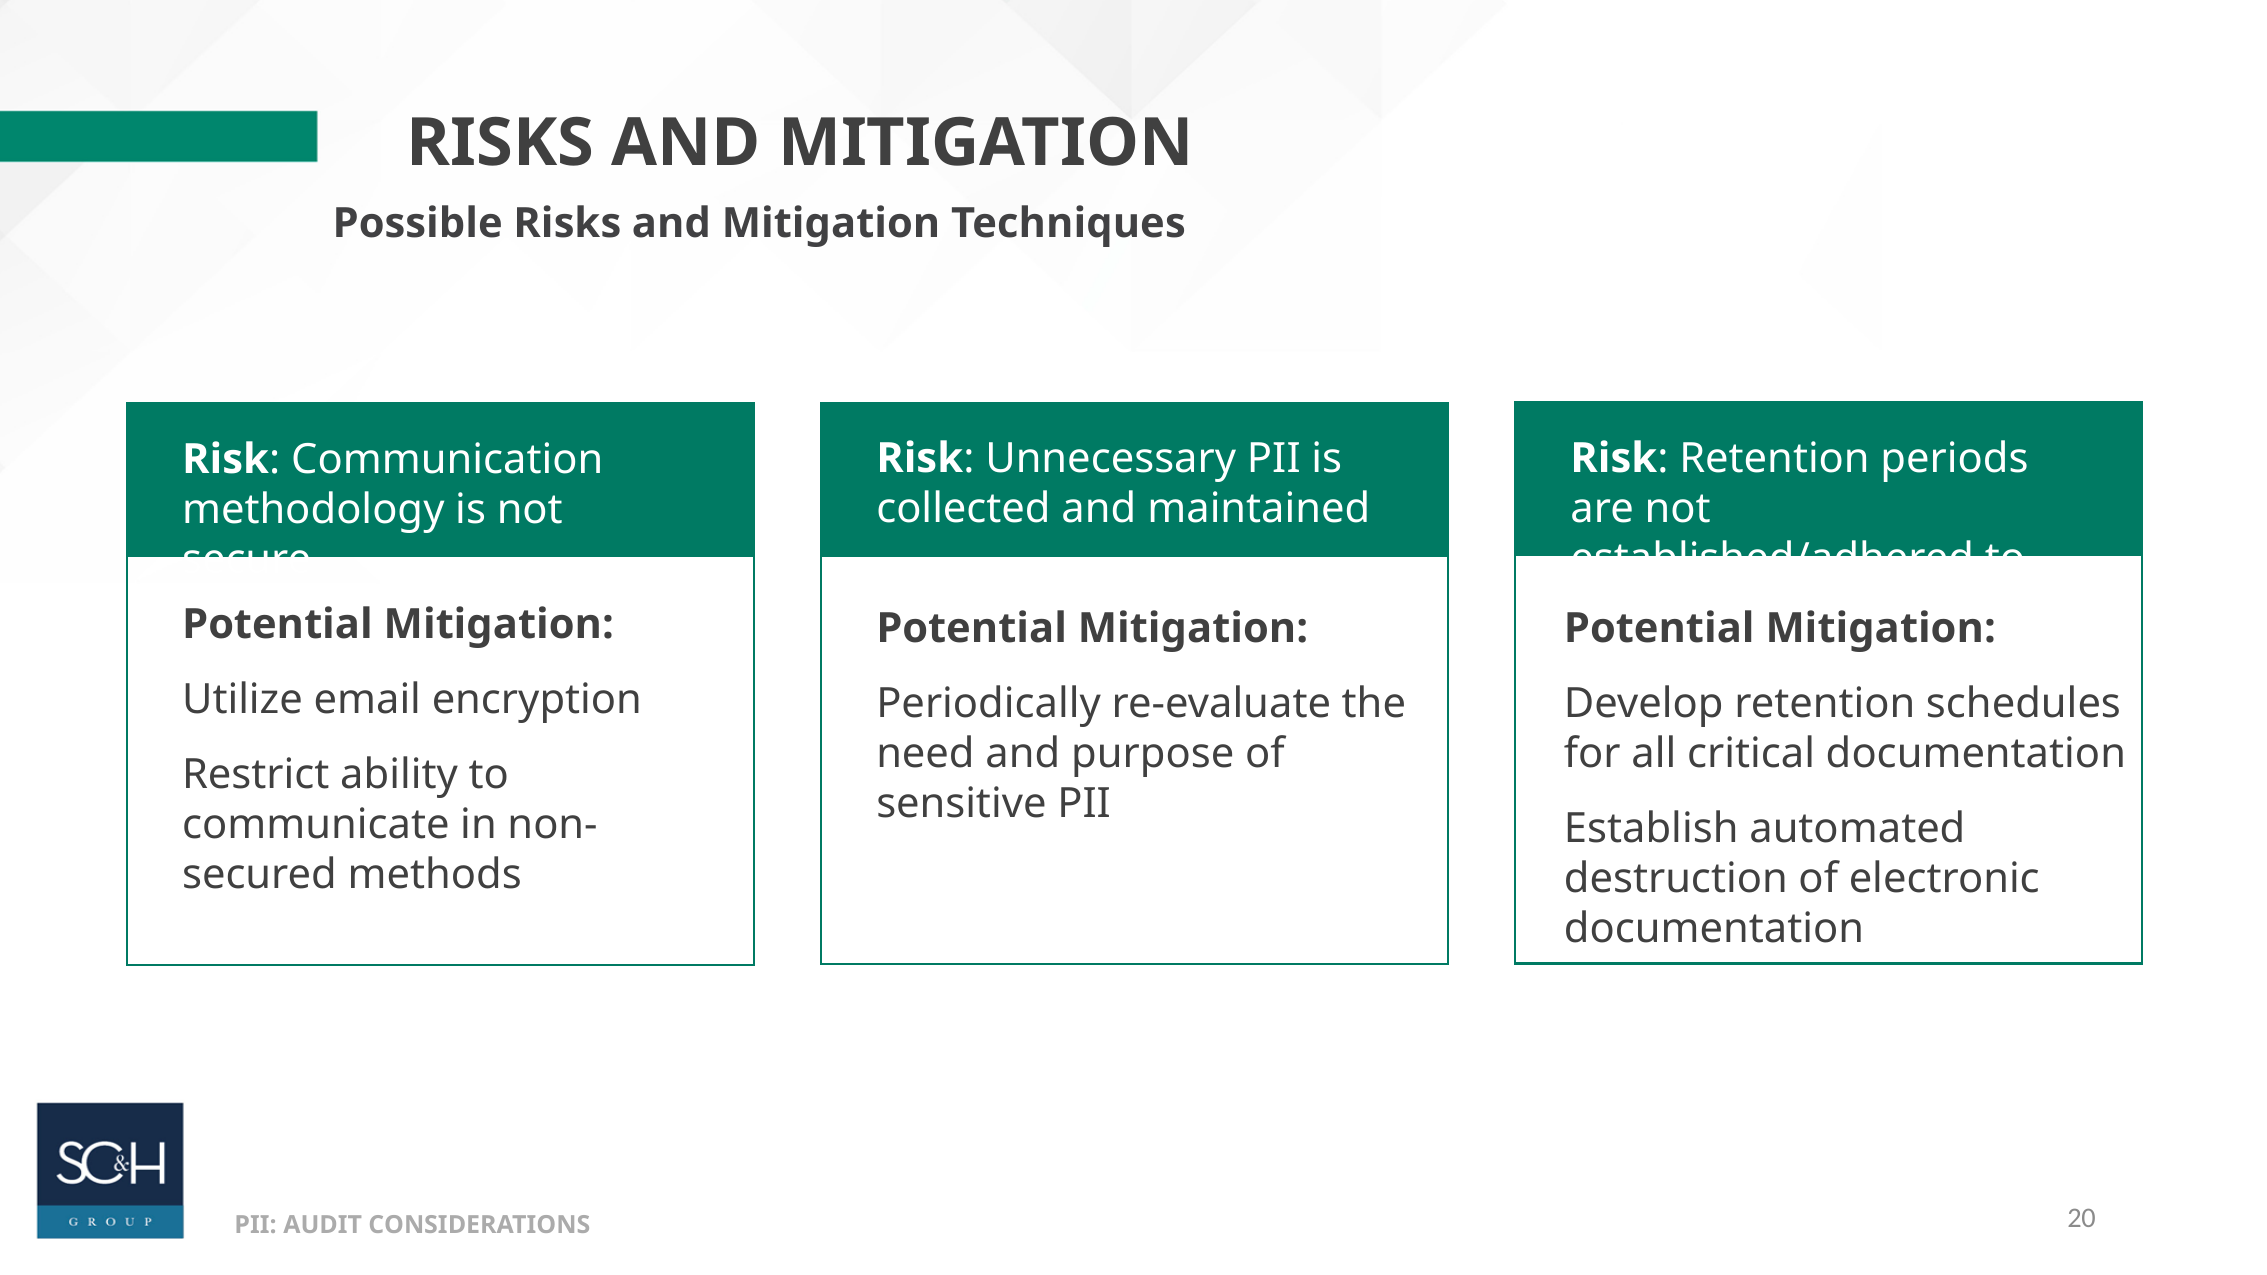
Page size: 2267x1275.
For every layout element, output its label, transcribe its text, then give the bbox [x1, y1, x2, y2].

slide_number PII: AUDIT CONSIDERATIONS [219, 1190, 730, 1258]
text_box Potential Mitigation: Periodically re-evaluate the need and purpose of sensitive PII [1448, 592, 1455, 833]
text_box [1514, 402, 2142, 964]
picture [0, 0, 2267, 1275]
text_box Risks and Mitigation [391, 91, 2063, 186]
text_box Possible Risks and Mitigation Techniques [318, 188, 1202, 253]
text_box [820, 402, 1448, 965]
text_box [126, 403, 754, 965]
slide_number 20 [1600, 1181, 2111, 1250]
